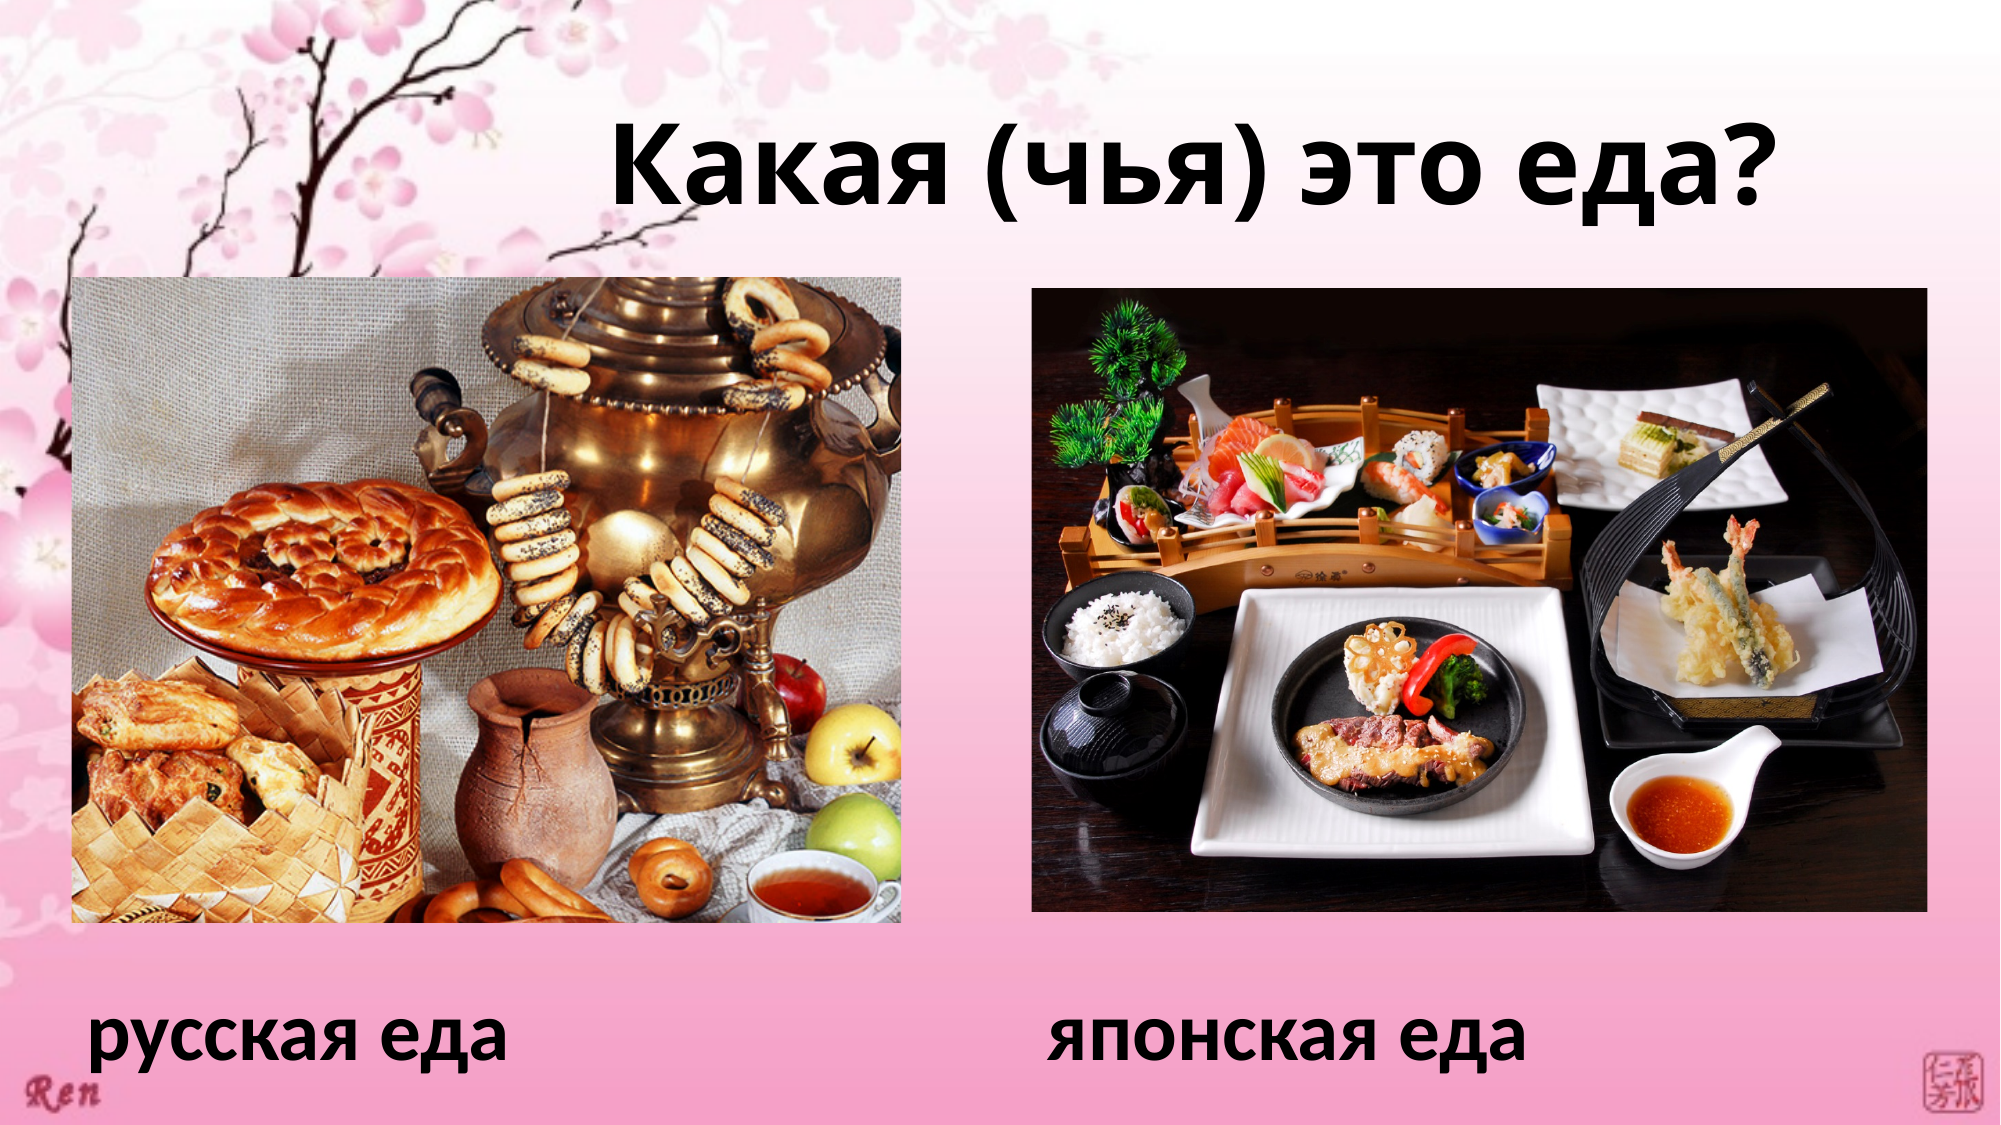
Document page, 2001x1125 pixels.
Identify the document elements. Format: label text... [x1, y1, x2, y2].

list японская еда [1031, 950, 1882, 1086]
picture [0, 0, 2001, 1125]
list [71, 277, 902, 923]
list русская еда [71, 950, 918, 1086]
title Какая (чья) это еда? [522, 59, 1863, 278]
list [1031, 288, 1928, 912]
